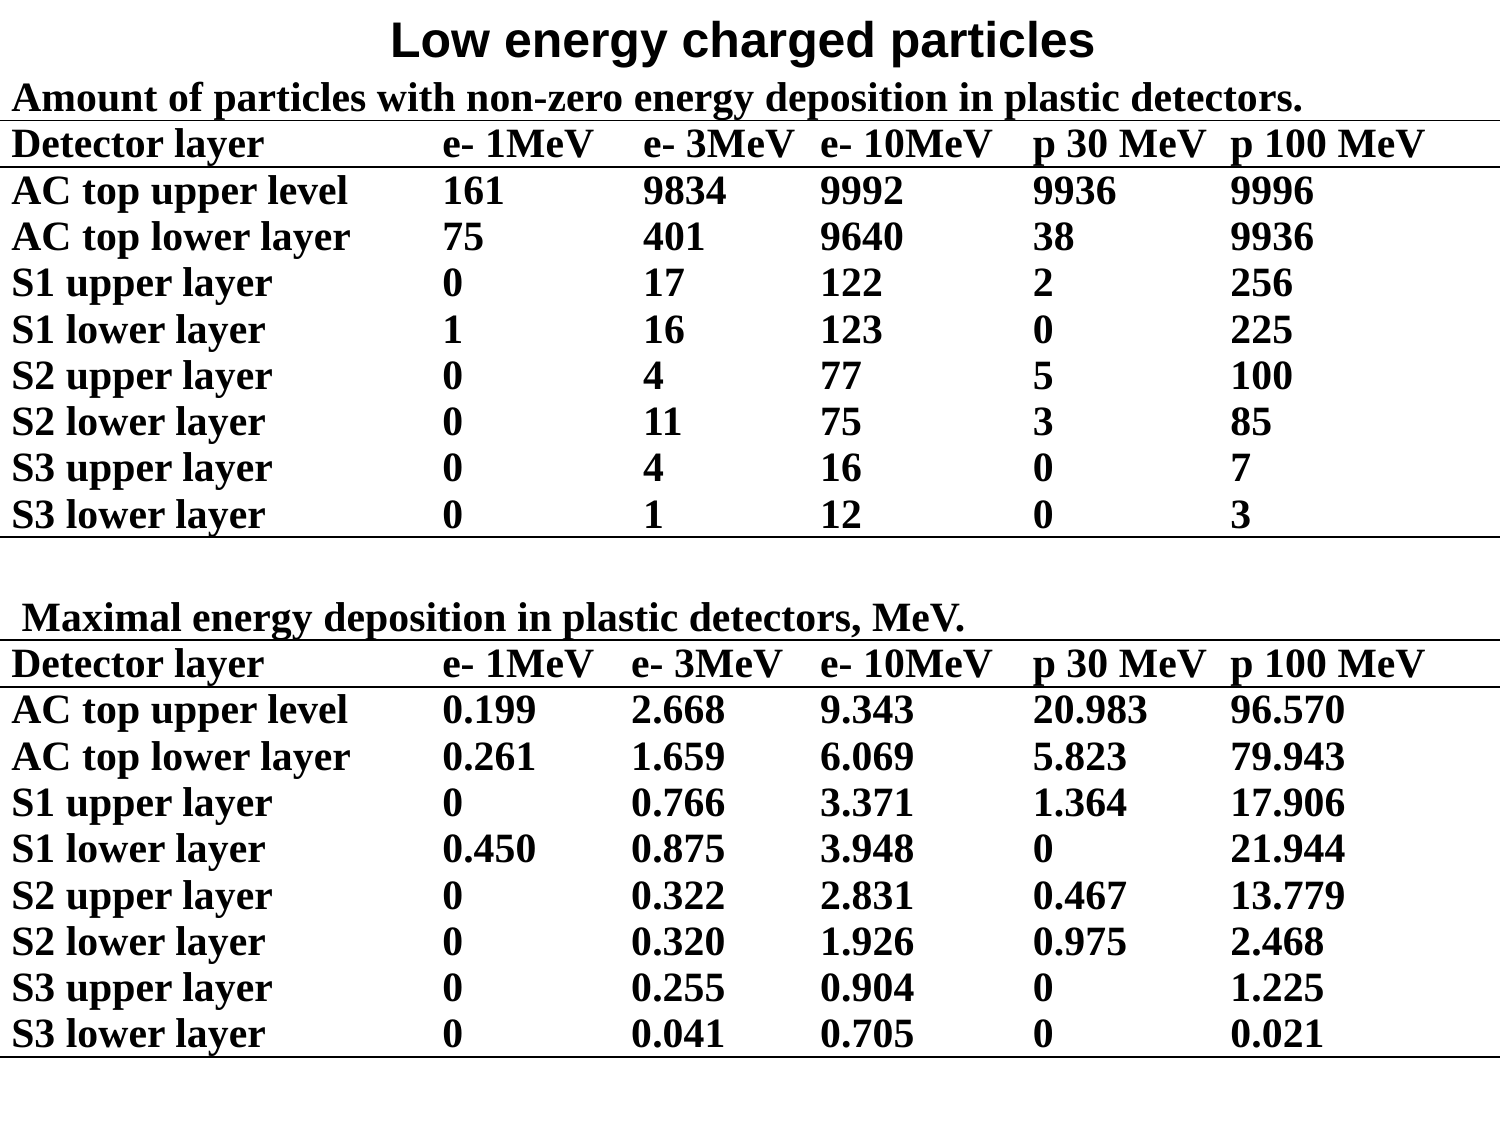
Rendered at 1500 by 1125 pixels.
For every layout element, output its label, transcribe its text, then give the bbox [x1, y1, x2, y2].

table_cell 0.705 [809, 1011, 1022, 1056]
table_cell 1.659 [620, 733, 809, 779]
table_cell 4 [632, 352, 809, 398]
table_cell 0.322 [620, 872, 809, 918]
table_cell 85 [1219, 398, 1500, 445]
table_cell S2 upper layer [0, 872, 431, 918]
table_cell e- 10MeV [809, 641, 1022, 686]
table_cell 0.467 [1022, 872, 1219, 918]
table_cell 12 [809, 491, 1022, 536]
table_cell 9936 [1022, 168, 1219, 213]
table_cell 401 [632, 213, 809, 259]
table_cell 9936 [1219, 213, 1500, 259]
table_cell 9996 [1219, 168, 1500, 213]
table_cell S1 upper layer [0, 259, 431, 306]
table_cell 77 [809, 352, 1022, 398]
table_cell 256 [1219, 259, 1500, 306]
table_cell 20.983 [1022, 688, 1219, 733]
table_cell 0.766 [620, 779, 809, 826]
table_cell 2.668 [620, 688, 809, 733]
table_cell 123 [809, 306, 1022, 352]
table_cell 0 [431, 445, 632, 491]
table_cell S3 lower layer [0, 1011, 431, 1056]
table_cell e- 1MeV [431, 121, 632, 166]
table_cell 96.570 [1219, 688, 1500, 733]
table_cell 5.823 [1022, 733, 1219, 779]
table_cell 0 [431, 779, 620, 826]
table_cell 9834 [632, 168, 809, 213]
table_cell 3.371 [809, 779, 1022, 826]
table_cell р 100 MeV [1219, 121, 1500, 166]
table_cell e- 10MeV [809, 121, 1022, 166]
table_cell S2 upper layer [0, 352, 431, 398]
table_cell 0 [431, 352, 632, 398]
table_cell 0 [431, 259, 632, 306]
table_cell 17.906 [1219, 779, 1500, 826]
table_cell S2 lower layer [0, 918, 431, 964]
table_cell 5 [1022, 352, 1219, 398]
table_cell S1 lower layer [0, 306, 431, 352]
table_cell 16 [809, 445, 1022, 491]
table_cell 9640 [809, 213, 1022, 259]
table_cell 1.364 [1022, 779, 1219, 826]
table_cell 0.904 [809, 964, 1022, 1011]
table_cell 0.320 [620, 918, 809, 964]
table_cell 16 [632, 306, 809, 352]
table_cell 79.943 [1219, 733, 1500, 779]
table_cell 1.926 [809, 918, 1022, 964]
table_header Maximal energy deposition in plastic detectors, MeV. [0, 594, 1500, 639]
table_cell 0 [1022, 826, 1219, 872]
table_cell e- 1MeV [431, 641, 620, 686]
table_cell AC top upper level [0, 168, 431, 213]
table_cell e- 3MeV [620, 641, 809, 686]
table_cell 38 [1022, 213, 1219, 259]
table_cell 3 [1219, 491, 1500, 536]
table_cell р 30 MeV [1022, 641, 1219, 686]
table_cell 0 [431, 398, 632, 445]
table_cell 0.041 [620, 1011, 809, 1056]
table_cell р 100 MeV [1219, 641, 1500, 686]
table_cell 7 [1219, 445, 1500, 491]
table_cell 0 [1022, 964, 1219, 1011]
table_cell S3 upper layer [0, 964, 431, 1011]
text_box Low energy charged particles [375, 0, 1112, 75]
table_cell 13.779 [1219, 872, 1500, 918]
table_cell 225 [1219, 306, 1500, 352]
table_cell 4 [632, 445, 809, 491]
table_cell 2.831 [809, 872, 1022, 918]
table_cell S3 lower layer [0, 491, 431, 536]
table_cell S1 upper layer [0, 779, 431, 826]
table_cell 0.875 [620, 826, 809, 872]
table_cell 3 [1022, 398, 1219, 445]
table_cell 9992 [809, 168, 1022, 213]
table_cell 11 [632, 398, 809, 445]
table_header Amount of particles with non-zero energy deposition in plastic detectors. [0, 74, 1500, 120]
table_cell 75 [431, 213, 632, 259]
table_cell AC top lower layer [0, 213, 431, 259]
table_cell 6.069 [809, 733, 1022, 779]
table_cell 21.944 [1219, 826, 1500, 872]
table_cell 0 [431, 491, 632, 536]
table_cell 0 [431, 872, 620, 918]
table_cell 0.021 [1219, 1011, 1500, 1056]
table_cell 17 [632, 259, 809, 306]
table_cell 75 [809, 398, 1022, 445]
table_cell 1 [431, 306, 632, 352]
table_cell 0 [1022, 1011, 1219, 1056]
table_cell 0.255 [620, 964, 809, 1011]
table_cell 0 [1022, 306, 1219, 352]
table_cell 122 [809, 259, 1022, 306]
table_cell 9.343 [809, 688, 1022, 733]
table_cell S3 upper layer [0, 445, 431, 491]
table_cell e- 3MeV [632, 121, 809, 166]
table_cell 161 [431, 168, 632, 213]
table_cell 0 [431, 1011, 620, 1056]
table_cell 0 [431, 964, 620, 1011]
table_cell 2 [1022, 259, 1219, 306]
table_cell 100 [1219, 352, 1500, 398]
table_cell AC top upper level [0, 688, 431, 733]
table_cell S1 lower layer [0, 826, 431, 872]
table_cell Detector layer [0, 121, 431, 166]
table_cell 0 [431, 918, 620, 964]
table_cell 0.199 [431, 688, 620, 733]
table_cell 2.468 [1219, 918, 1500, 964]
table_cell 1.225 [1219, 964, 1500, 1011]
table_cell 0 [1022, 445, 1219, 491]
table_cell Detector layer [0, 641, 431, 686]
table_cell AC top lower layer [0, 733, 431, 779]
table_cell 0.975 [1022, 918, 1219, 964]
table_cell 0 [1022, 491, 1219, 536]
table_cell 0.261 [431, 733, 620, 779]
table_cell S2 lower layer [0, 398, 431, 445]
table_cell р 30 MeV [1022, 121, 1219, 166]
table_cell 3.948 [809, 826, 1022, 872]
table_cell 0.450 [431, 826, 620, 872]
table_cell 1 [632, 491, 809, 536]
